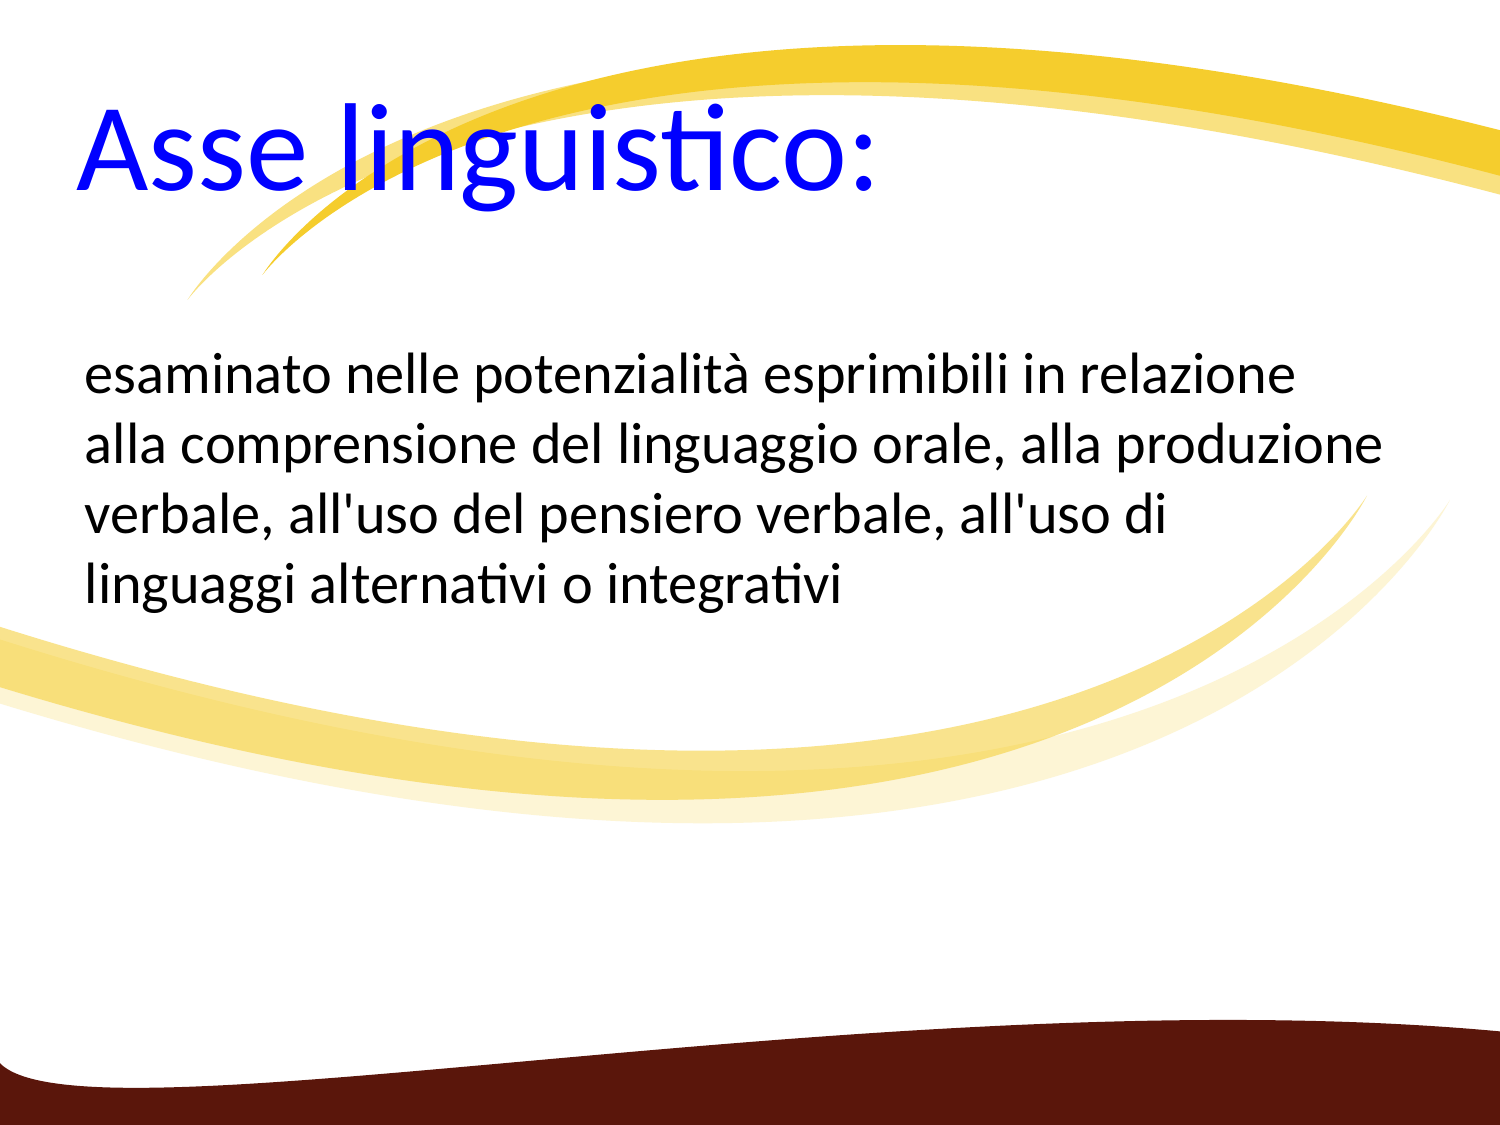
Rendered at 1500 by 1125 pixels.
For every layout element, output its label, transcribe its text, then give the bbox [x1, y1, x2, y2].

text_box Asse linguistico: [33, 58, 898, 224]
text_box esaminato nelle potenzialità esprimibili in relazione alla comprensione del linguaggio orale, alla produzione verbale, all'uso del pensiero verbale, all'uso di linguaggi alternativi o integrativi [70, 328, 1407, 623]
